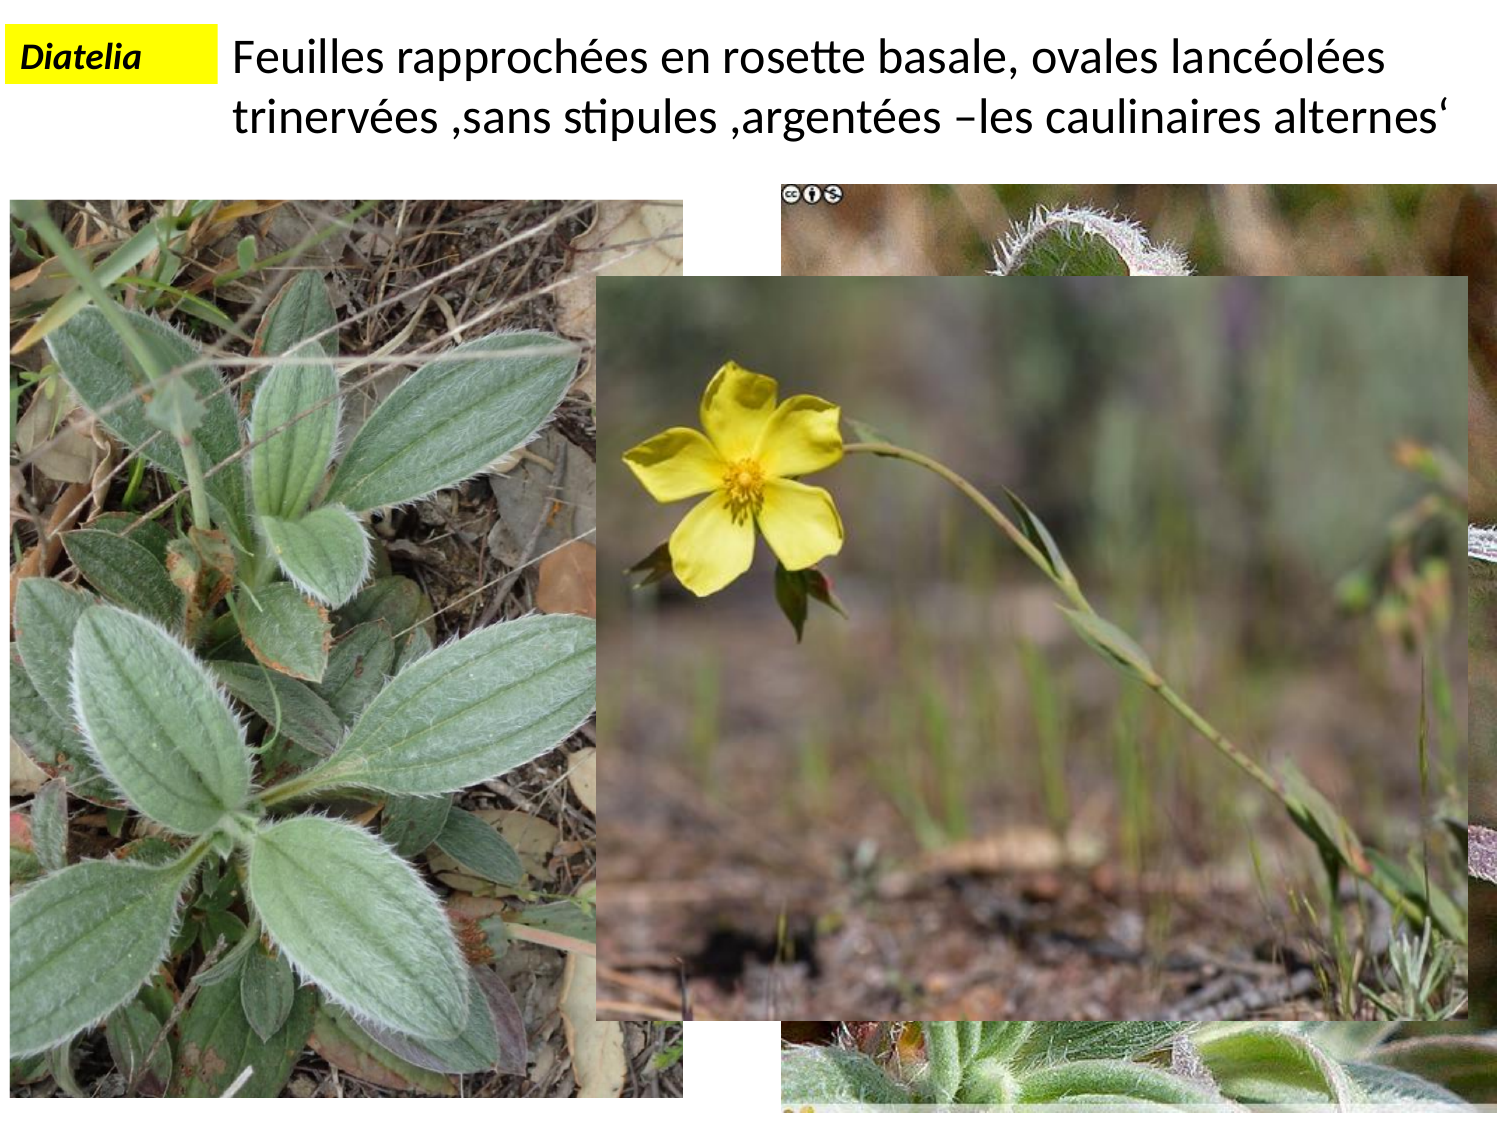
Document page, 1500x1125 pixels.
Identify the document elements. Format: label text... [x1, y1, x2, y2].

picture [0, 183, 1497, 1114]
text_box Diatelia [5, 24, 218, 84]
text_box Feuilles rapprochées en rosette basale, ovales lancéolées trinervées ,sans stipules ,argentées –les caulinaires alternes‘ [217, 16, 1500, 152]
